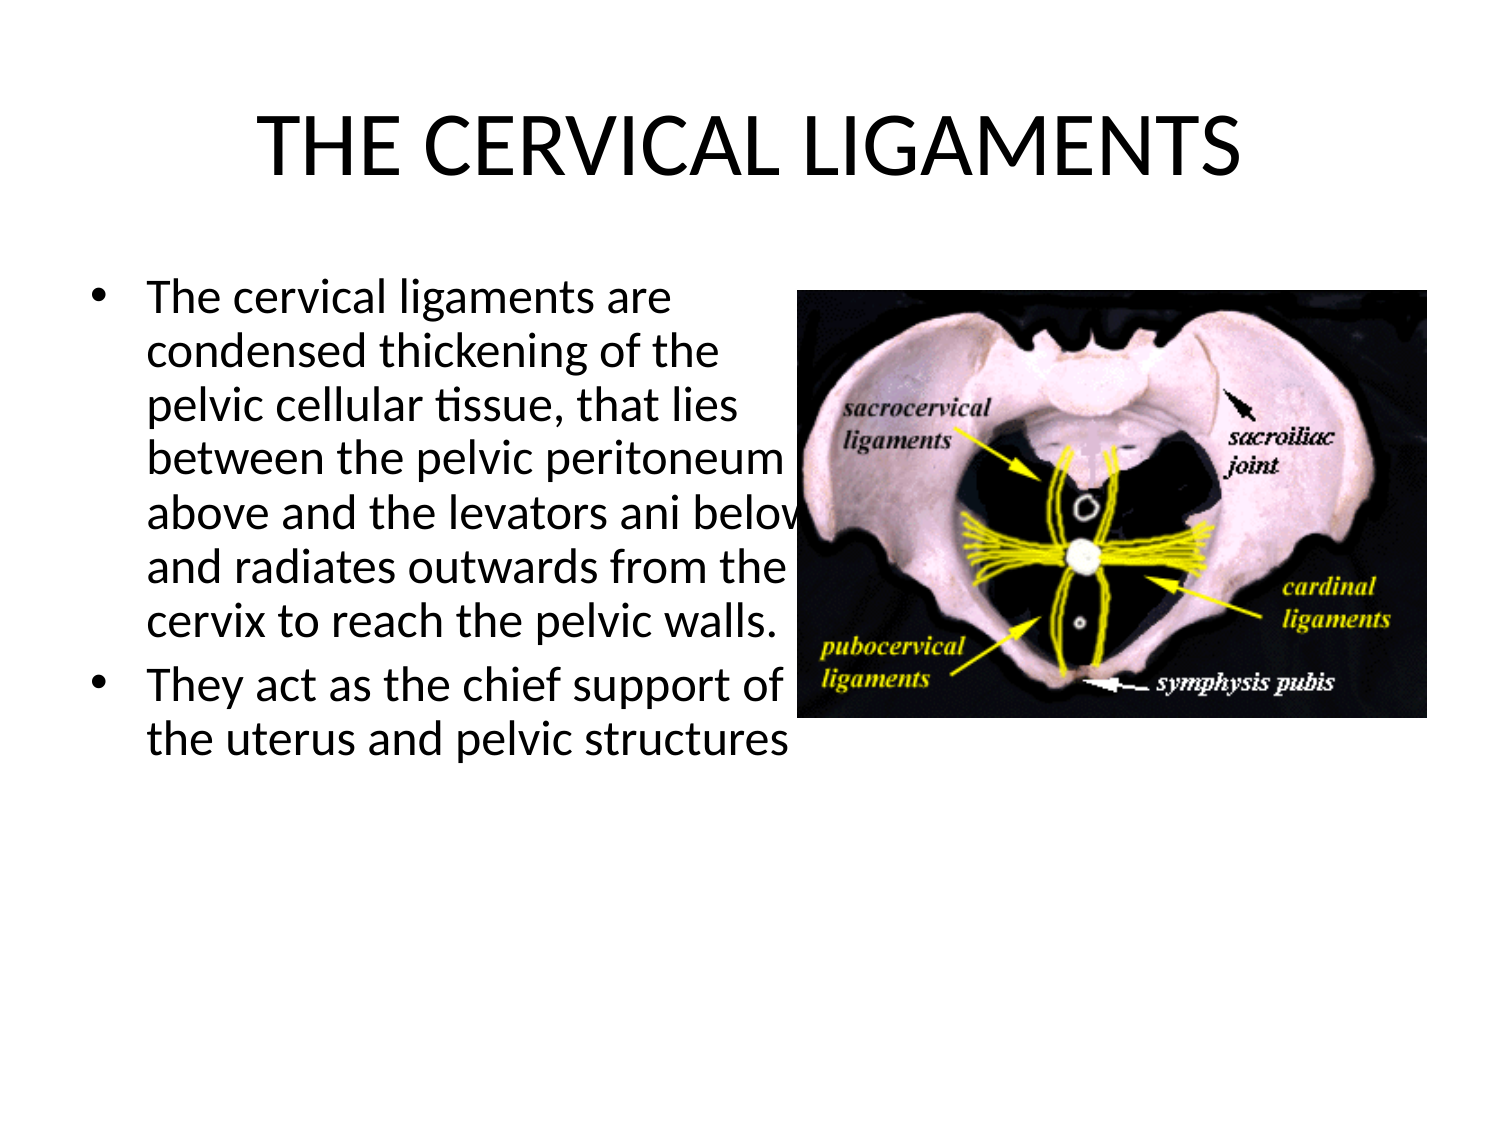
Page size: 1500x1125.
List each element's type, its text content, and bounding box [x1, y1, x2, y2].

picture [796, 290, 1428, 718]
title THE CERVICAL LIGAMENTS [75, 45, 1425, 233]
list The cervical ligaments are condensed thickening of the pelvic cellular tissue, that lies between the pelvic peri­toneum above and the levators ani below and radiates outwards from the cervix to reach the pelvic walls. They act as the chief support of the uterus and pelvic structures [75, 262, 845, 1006]
